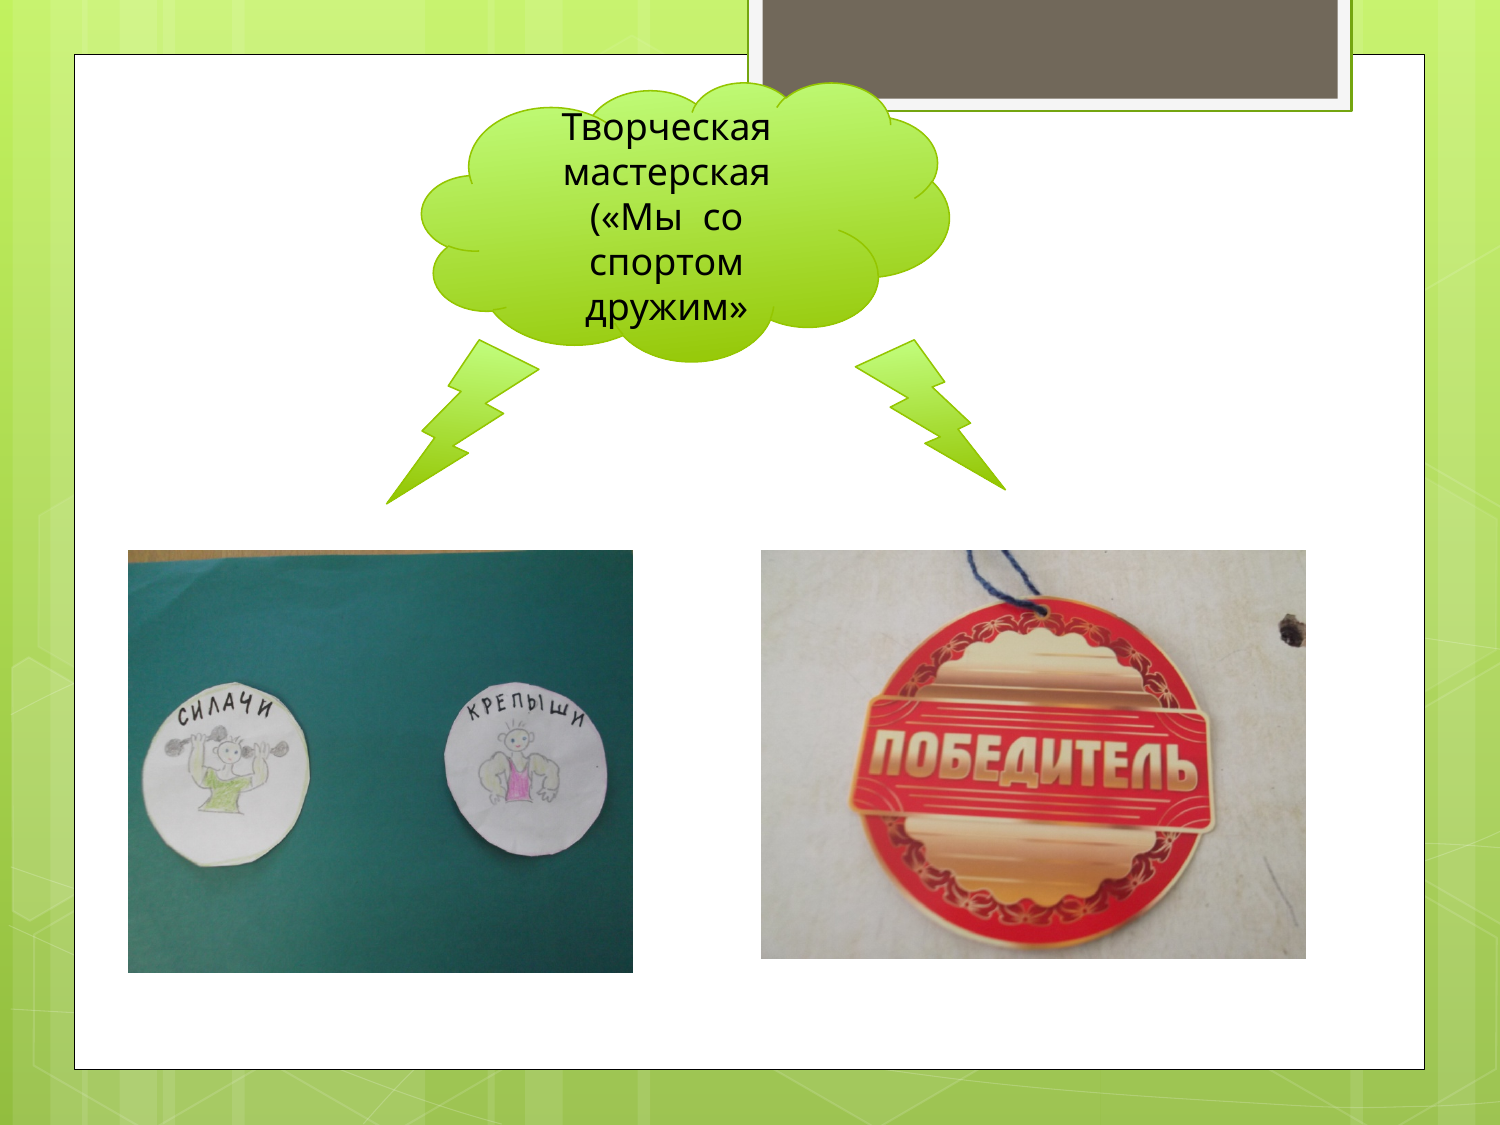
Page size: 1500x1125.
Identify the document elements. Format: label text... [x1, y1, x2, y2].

picture [761, 550, 1306, 959]
text_box [385, 339, 540, 505]
text_box [854, 339, 1007, 491]
text_box Творческая мастерская («Мы со спортом дружим» [420, 82, 951, 363]
picture [128, 550, 634, 973]
